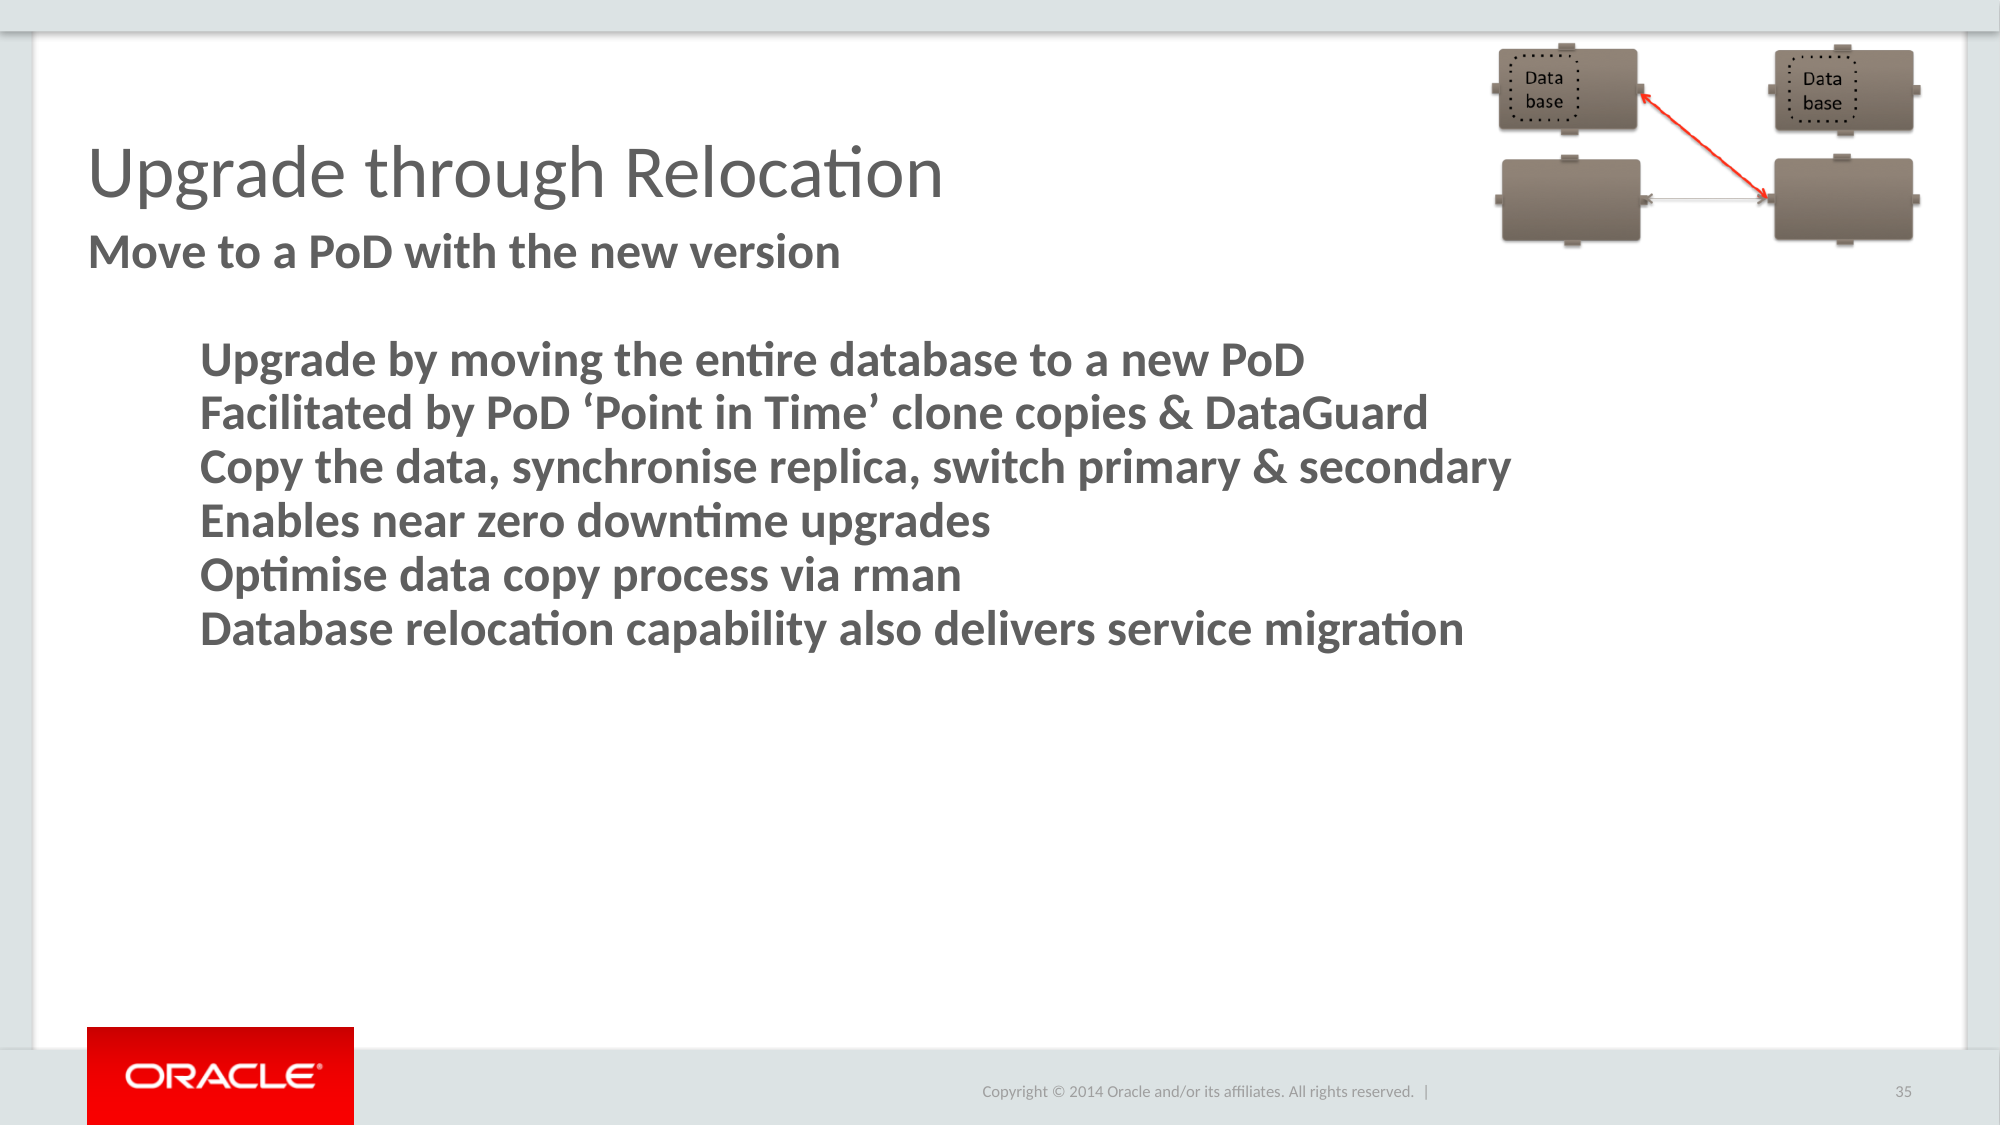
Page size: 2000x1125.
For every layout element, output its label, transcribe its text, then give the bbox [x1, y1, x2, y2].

picture [87, 1027, 354, 1125]
picture [1488, 41, 1925, 251]
slide_number 35 [1849, 1075, 1913, 1106]
title Upgrade through Relocation [87, 66, 1483, 213]
list Upgrade by moving the entire database to a new PoD Facilitated by PoD ‘Point in Time’ clone copies & DataGuard Copy the data, synchronise replica, switch primary & secondary Enables near zero downtime upgrades Optimise data copy process via rman Database relocation capability also delivers service migration [199, 332, 2000, 1003]
list Move to a PoD with the new version [87, 225, 1913, 282]
